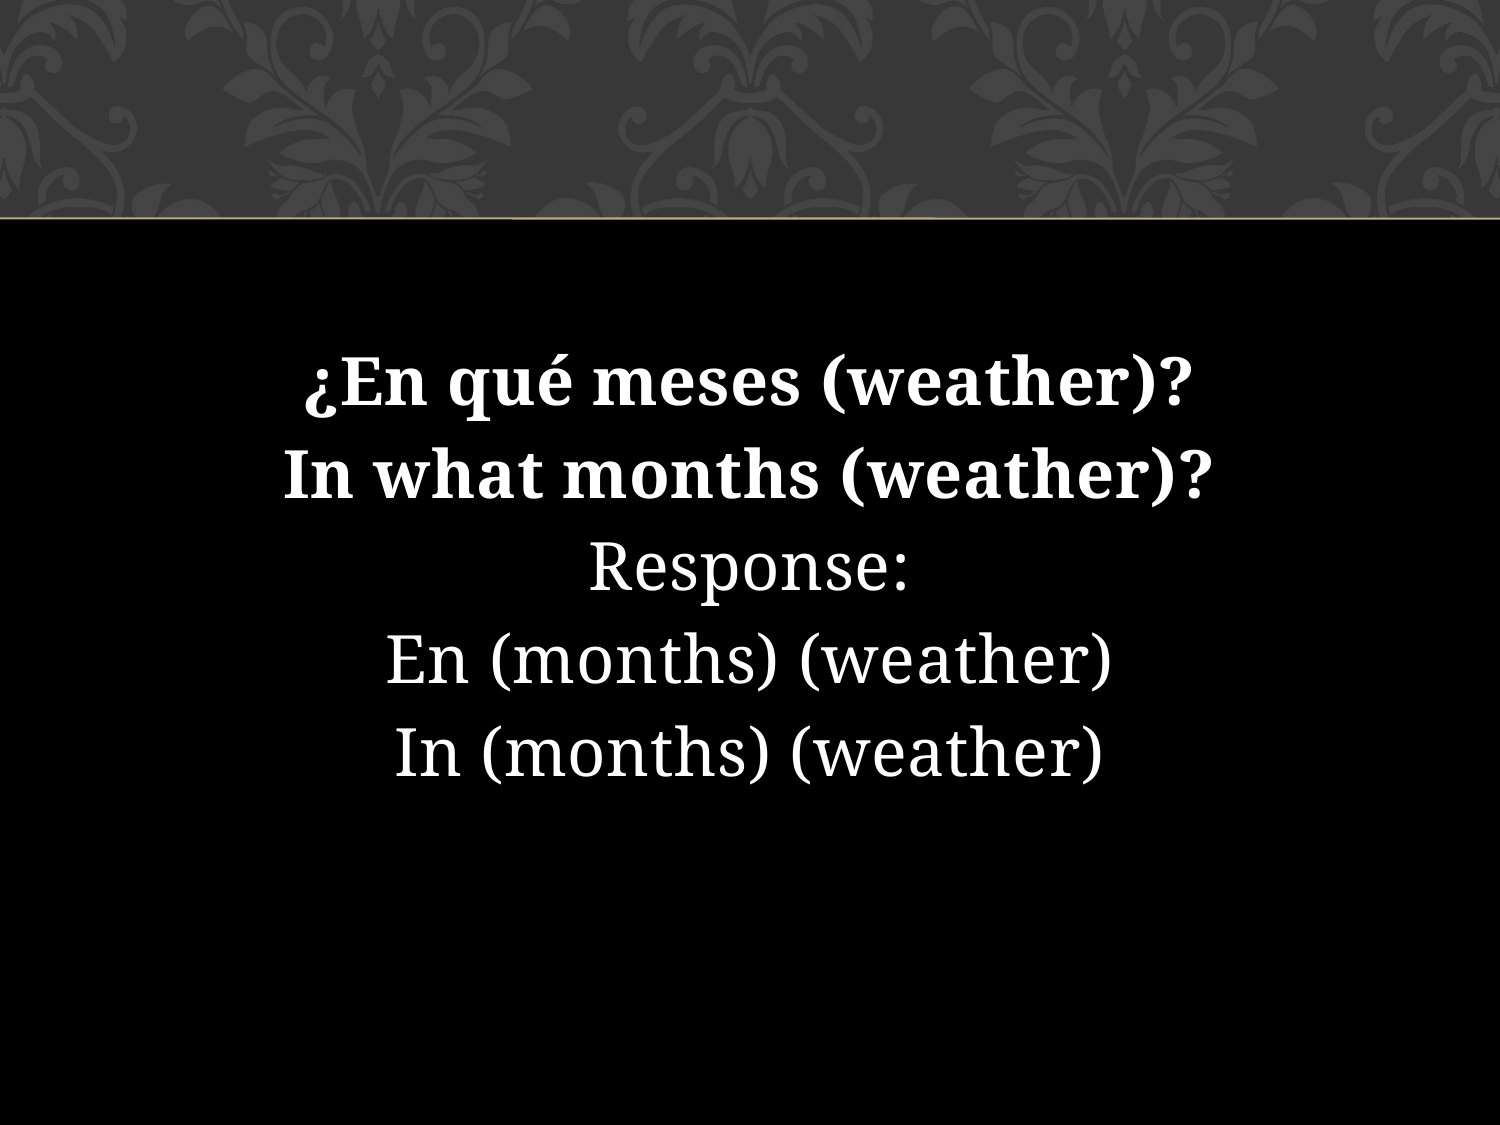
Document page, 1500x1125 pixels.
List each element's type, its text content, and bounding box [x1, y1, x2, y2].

list ¿En qué meses (weather)? In what months (weather)? Response: En (months) (weather) In (months) (weather) [75, 331, 1425, 1000]
